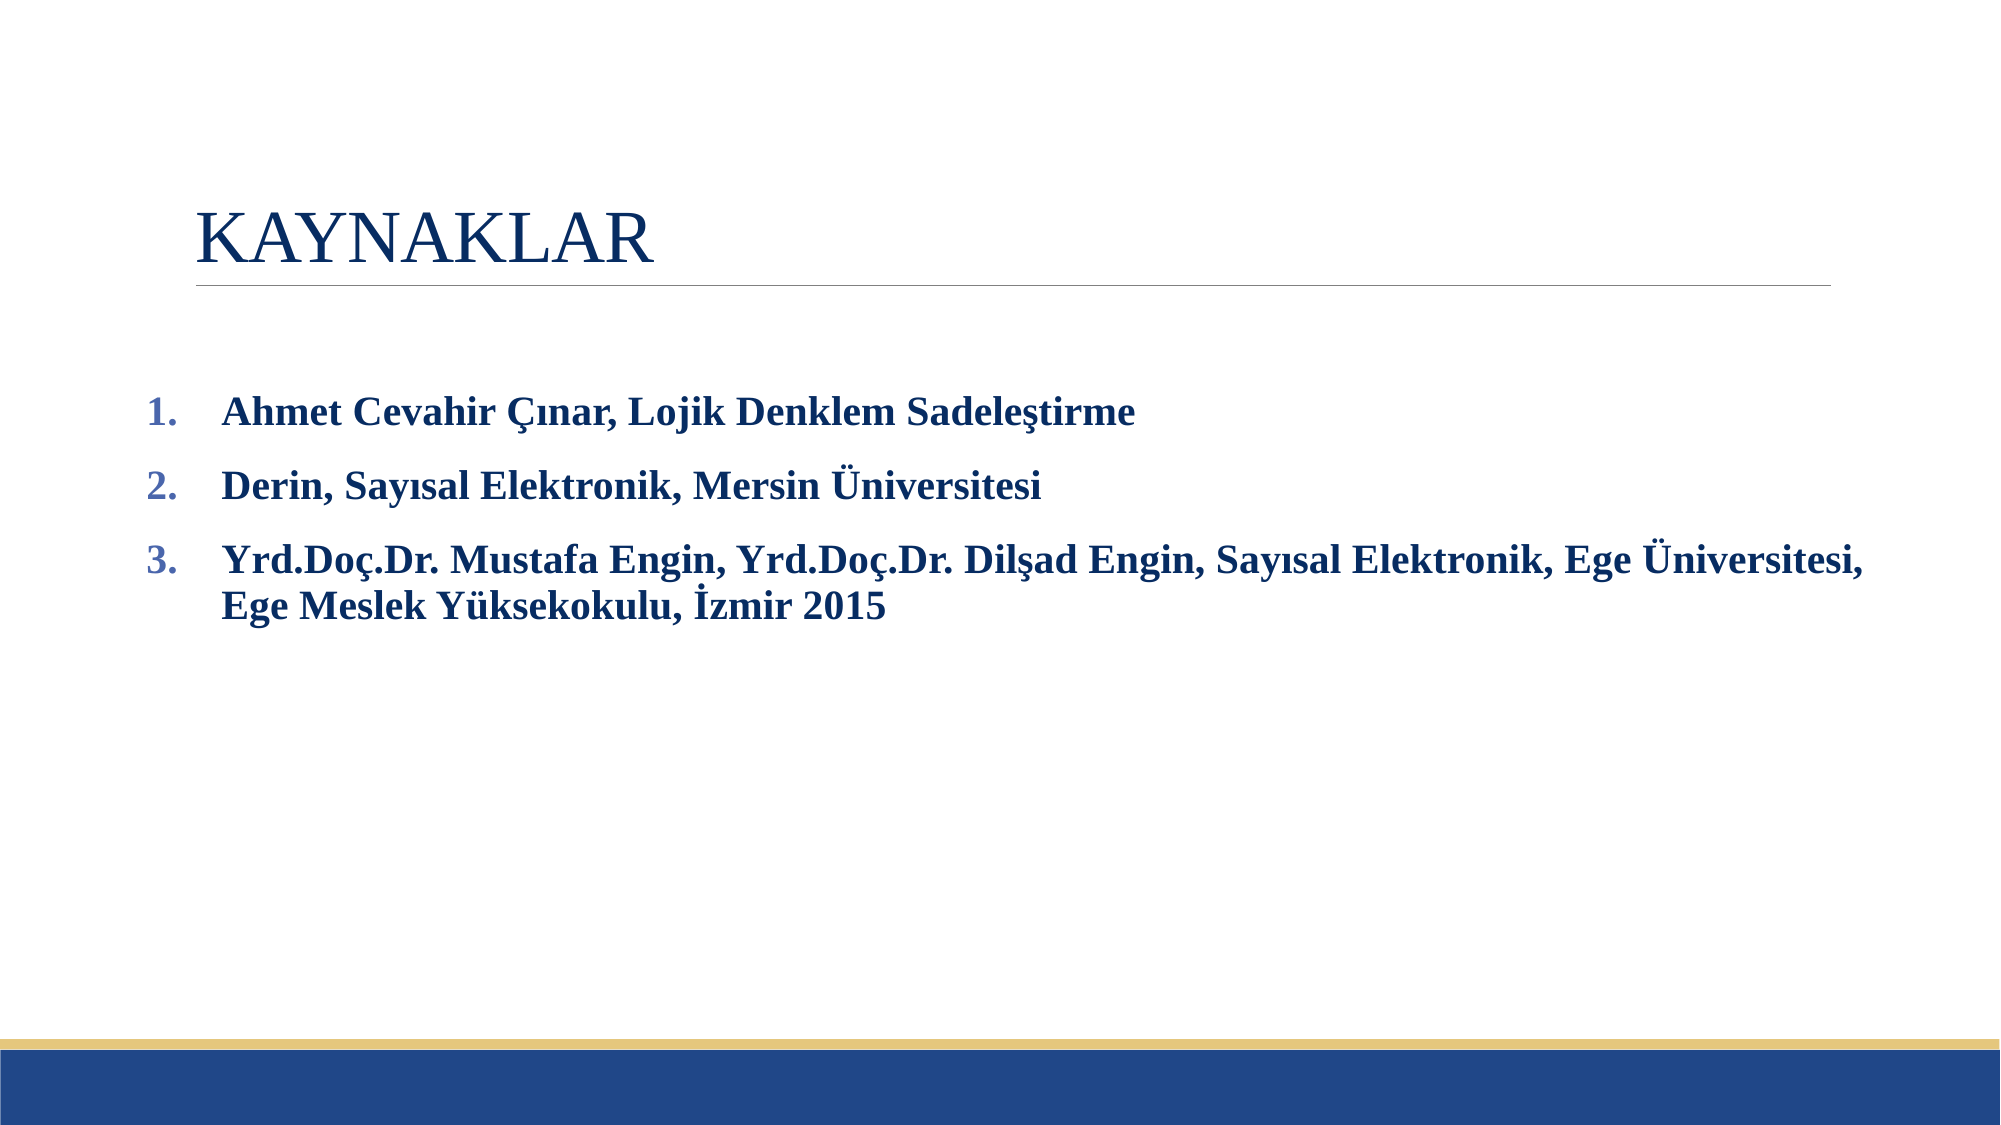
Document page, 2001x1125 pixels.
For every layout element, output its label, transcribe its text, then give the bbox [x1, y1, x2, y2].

list Ahmet Cevahir Çınar, Lojik Denklem Sadeleştirme Derin, Sayısal Elektronik, Mersin Üniversitesi Yrd.Doç.Dr. Mustafa Engin, Yrd.Doç.Dr. Dilşad Engin, Sayısal Elektronik, Ege Üniversitesi, Ege Meslek Yüksekokulu, İzmir 2015 [146, 302, 1910, 963]
title KAYNAKLAR [180, 47, 1830, 285]
